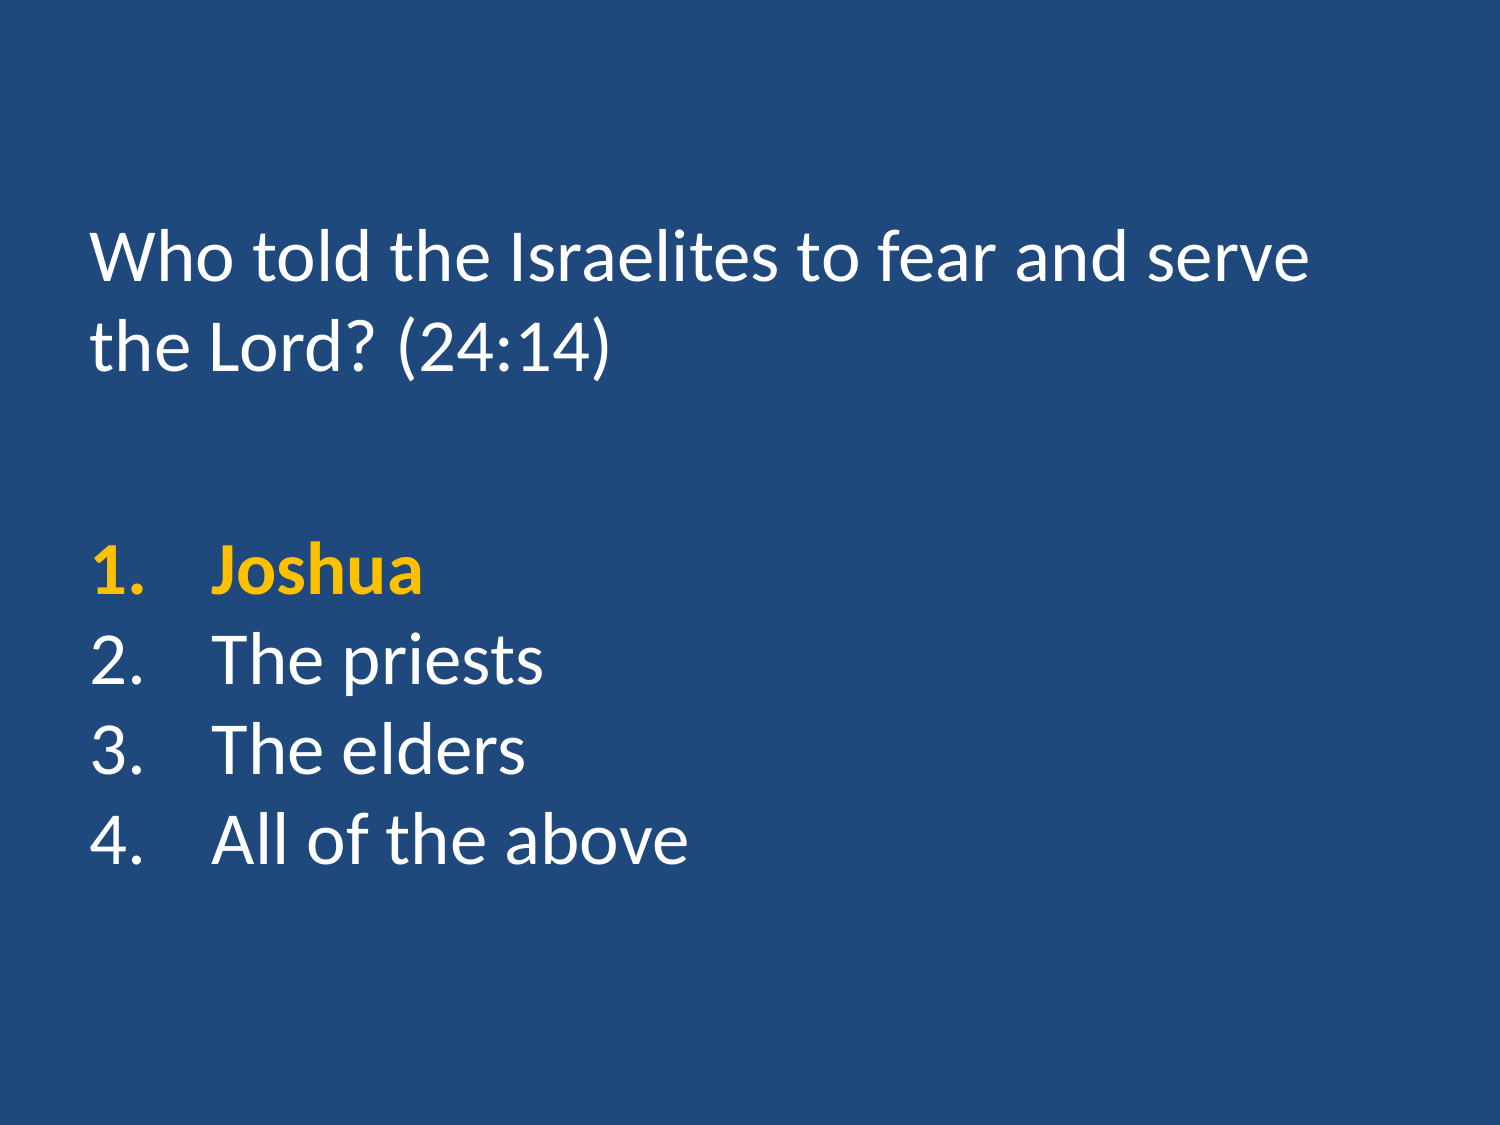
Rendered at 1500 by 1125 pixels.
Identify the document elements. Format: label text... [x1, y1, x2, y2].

text_box Who told the Israelites to fear and serve the Lord? (24:14) [74, 198, 1425, 394]
text_box Joshua The priests The elders All of the above [74, 512, 1425, 888]
